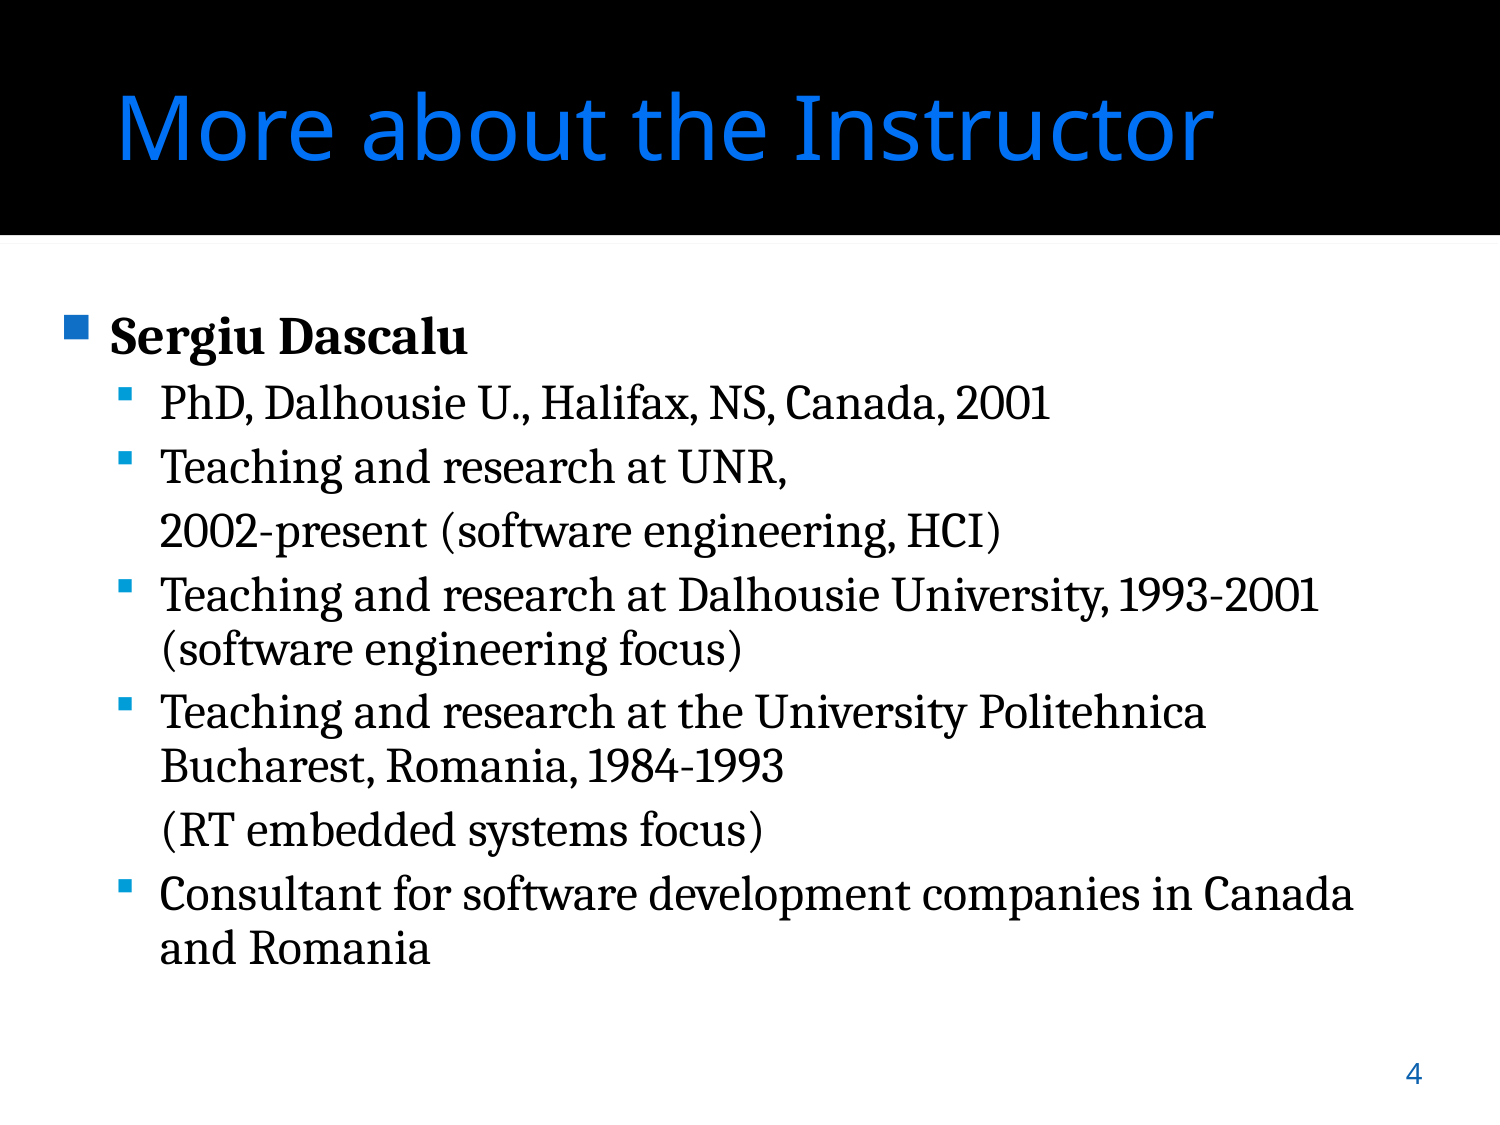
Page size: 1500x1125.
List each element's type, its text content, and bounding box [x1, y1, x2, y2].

slide_number 4 [1312, 1050, 1438, 1096]
list Sergiu Dascalu PhD, Dalhousie U., Halifax, NS, Canada, 2001 Teaching and research at UNR, 2002-present (software engineering, HCI) Teaching and research at Dalhousie University, 1993-2001 (software engineering focus) Teaching and research at the University Politehnica Bucharest, Romania, 1984-1993 (RT embedded systems focus) Consultant for software development companies in Canada and Romania [24, 299, 1438, 947]
title More about the Instructor [99, 62, 1425, 187]
